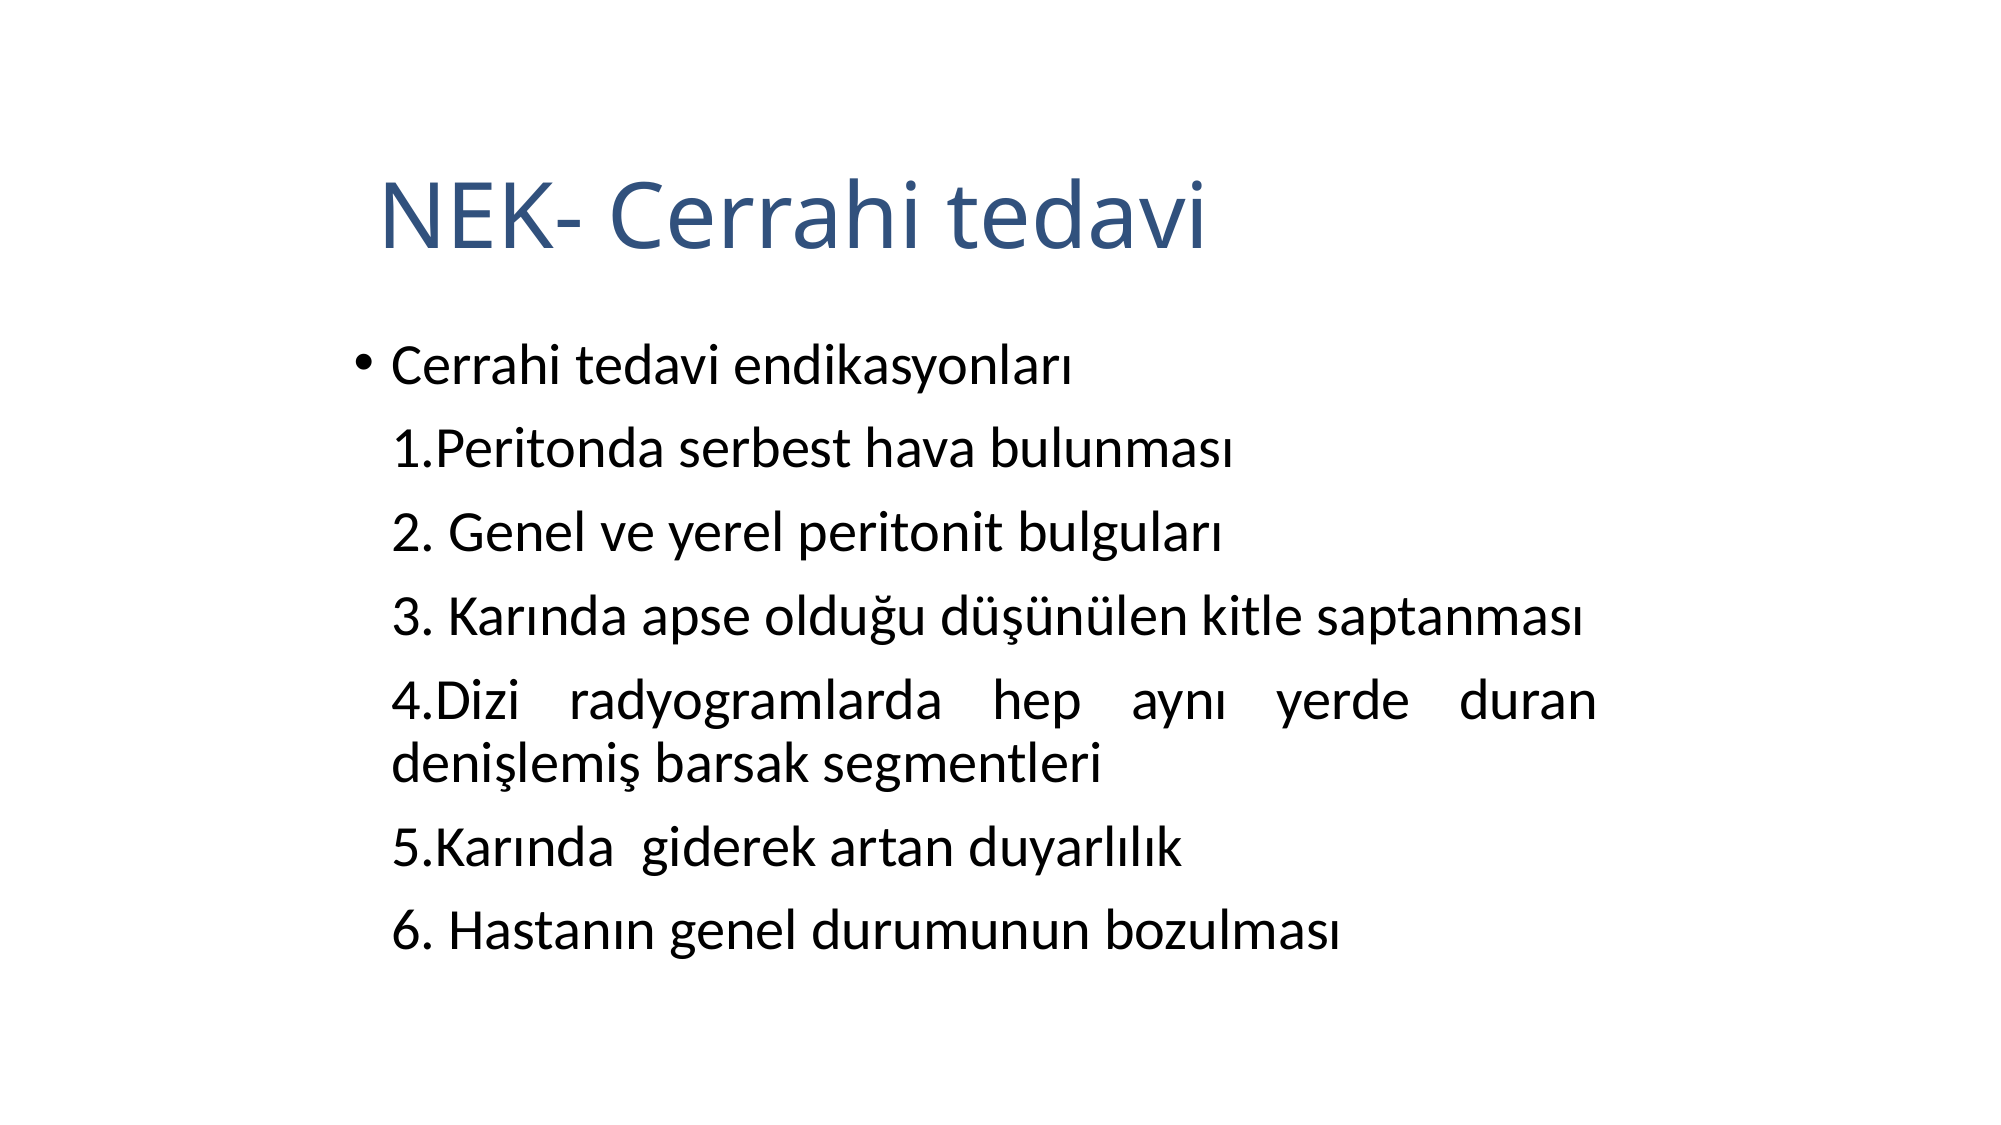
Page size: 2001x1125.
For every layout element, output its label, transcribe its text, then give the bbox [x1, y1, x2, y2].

title NEK- Cerrahi tedavi [362, 125, 1638, 313]
list Cerrahi tedavi endikasyonları 1.Peritonda serbest hava bulunması 2. Genel ve yerel peritonit bulguları 3. Karında apse olduğu düşünülen kitle saptanması 4.Dizi radyogramlarda hep aynı yerde duran denişlemiş barsak segmentleri 5.Karında giderek artan duyarlılık 6. Hastanın genel durumunun bozulması [338, 326, 1614, 1002]
